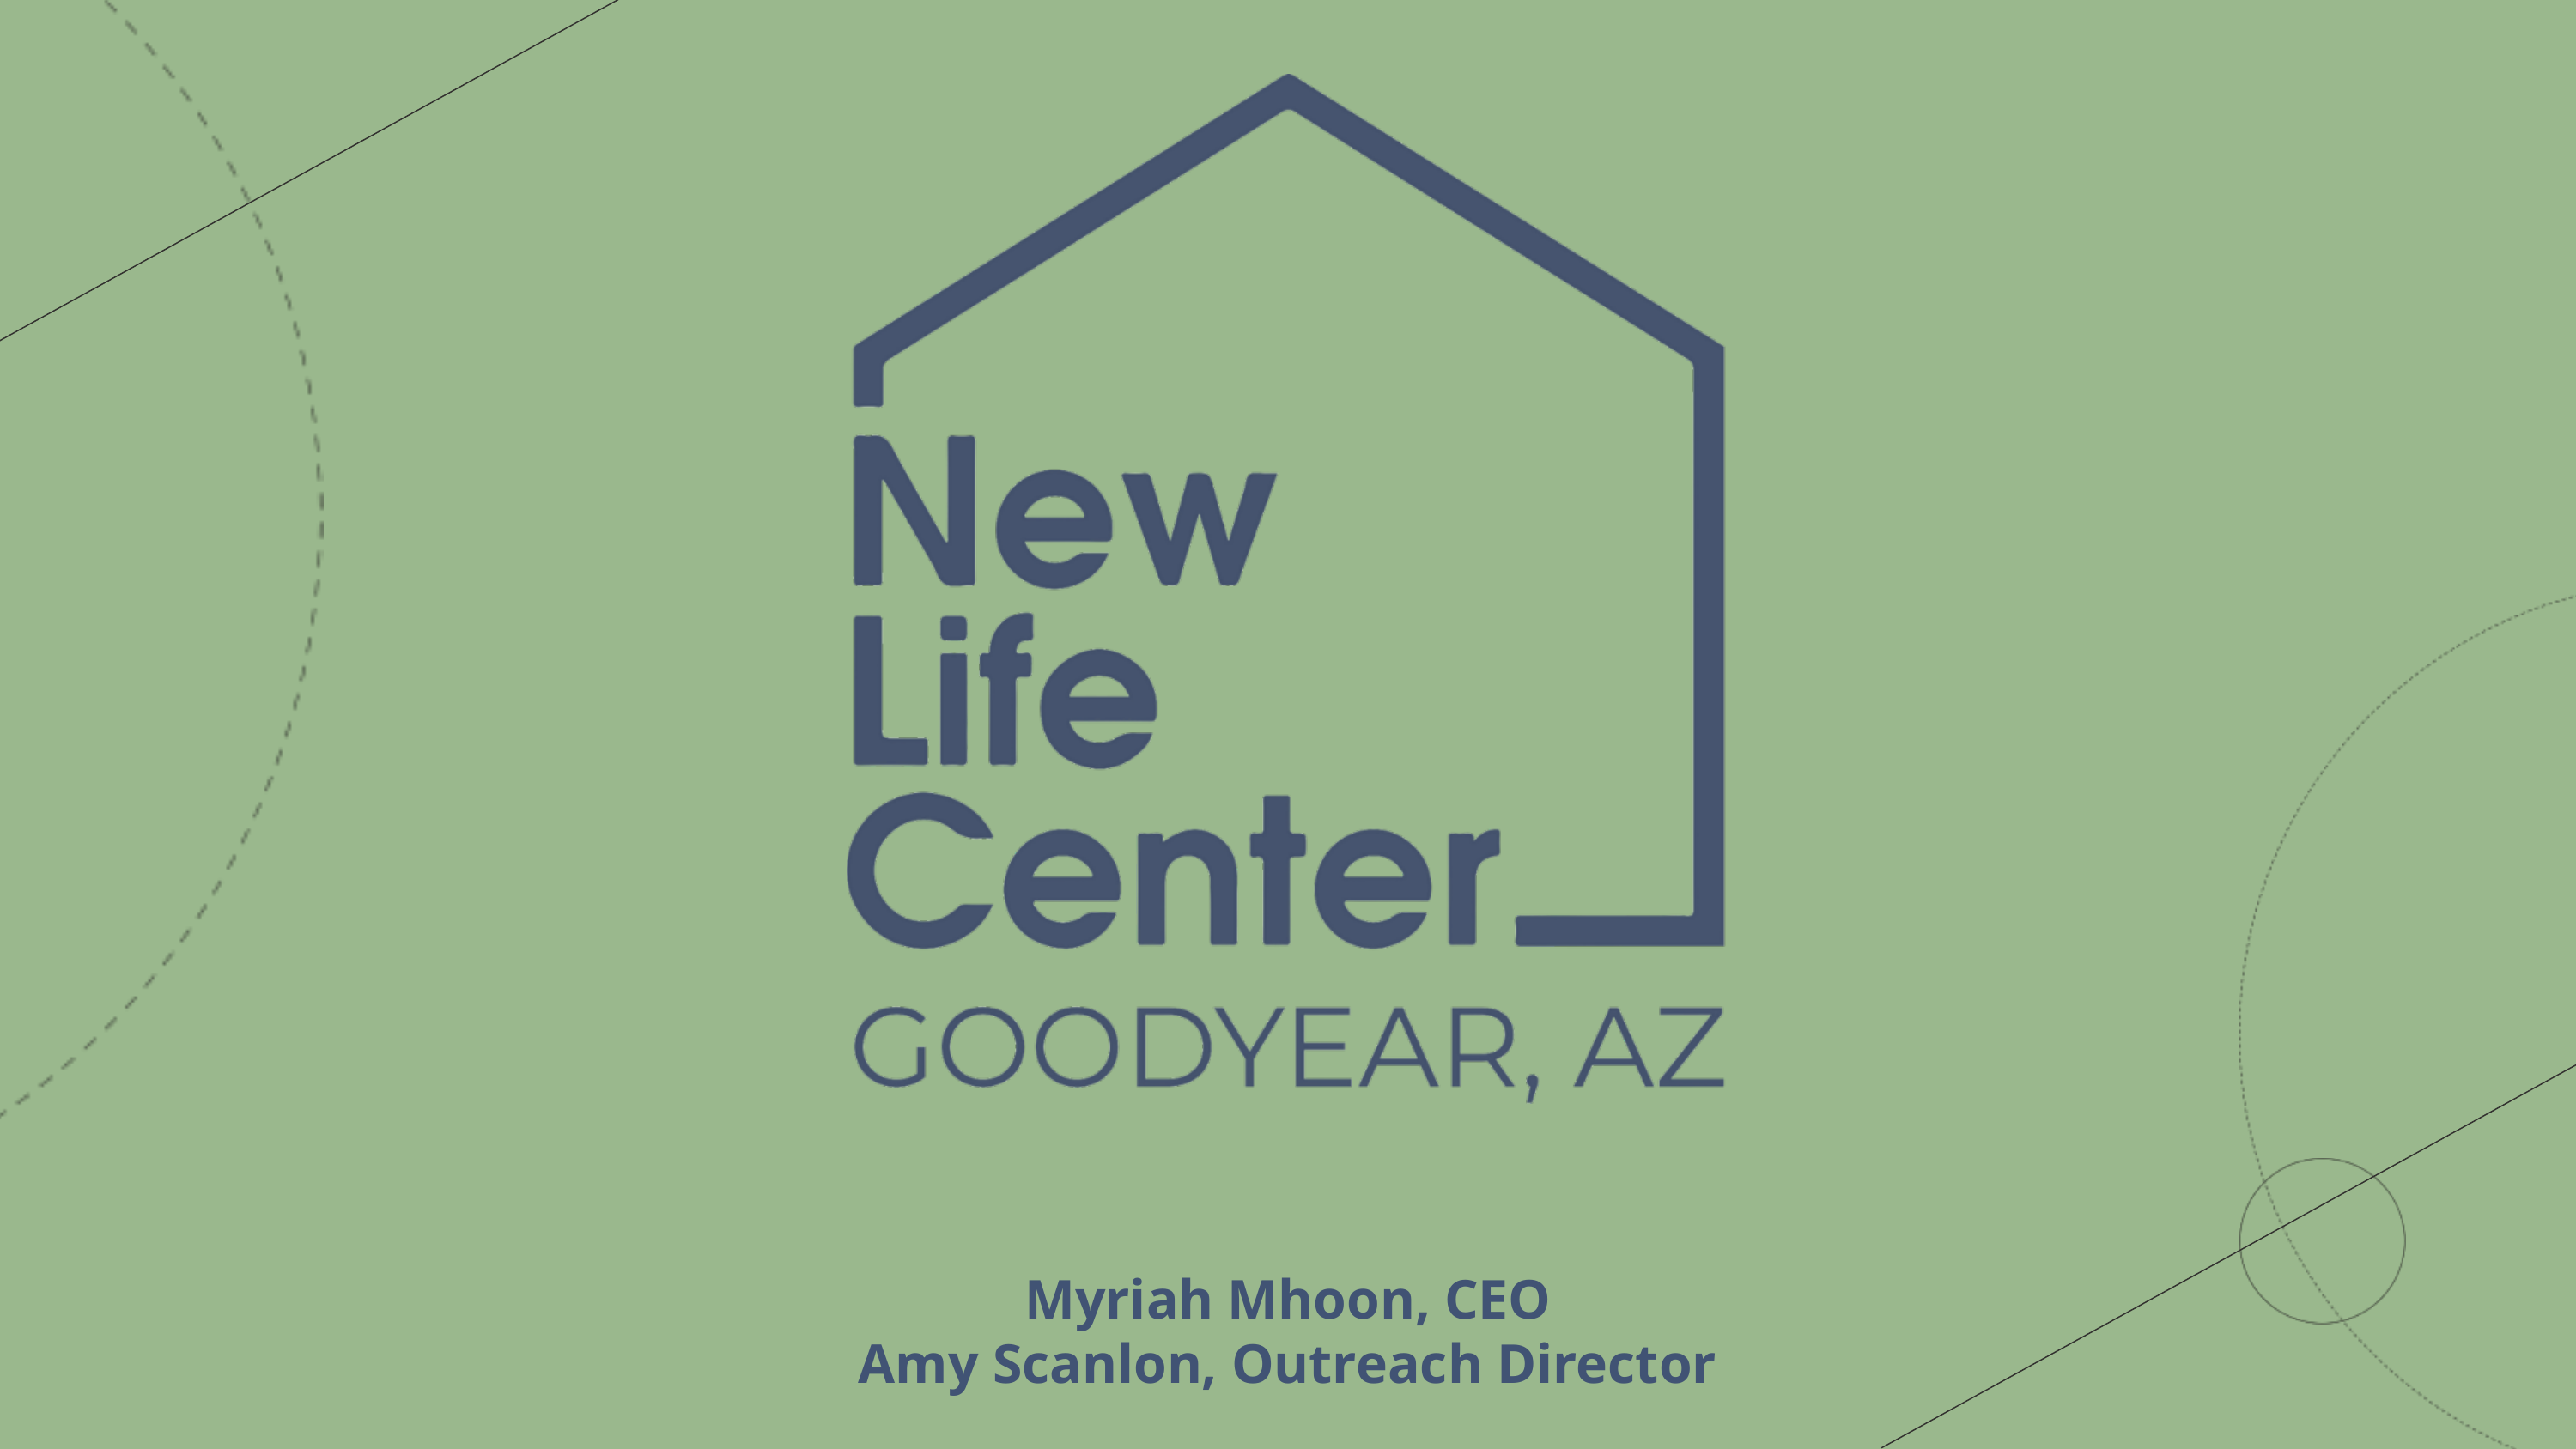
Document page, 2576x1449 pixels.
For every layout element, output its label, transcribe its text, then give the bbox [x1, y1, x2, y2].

text_box [1926, 1252, 2233, 1424]
picture [846, 74, 1730, 1116]
text_box Myriah Mhoon, CEO Amy Scanlon, Outreach Director [650, 1264, 1926, 1449]
picture [2239, 581, 2576, 1449]
picture [0, 0, 324, 1242]
text_box [330, 0, 619, 160]
